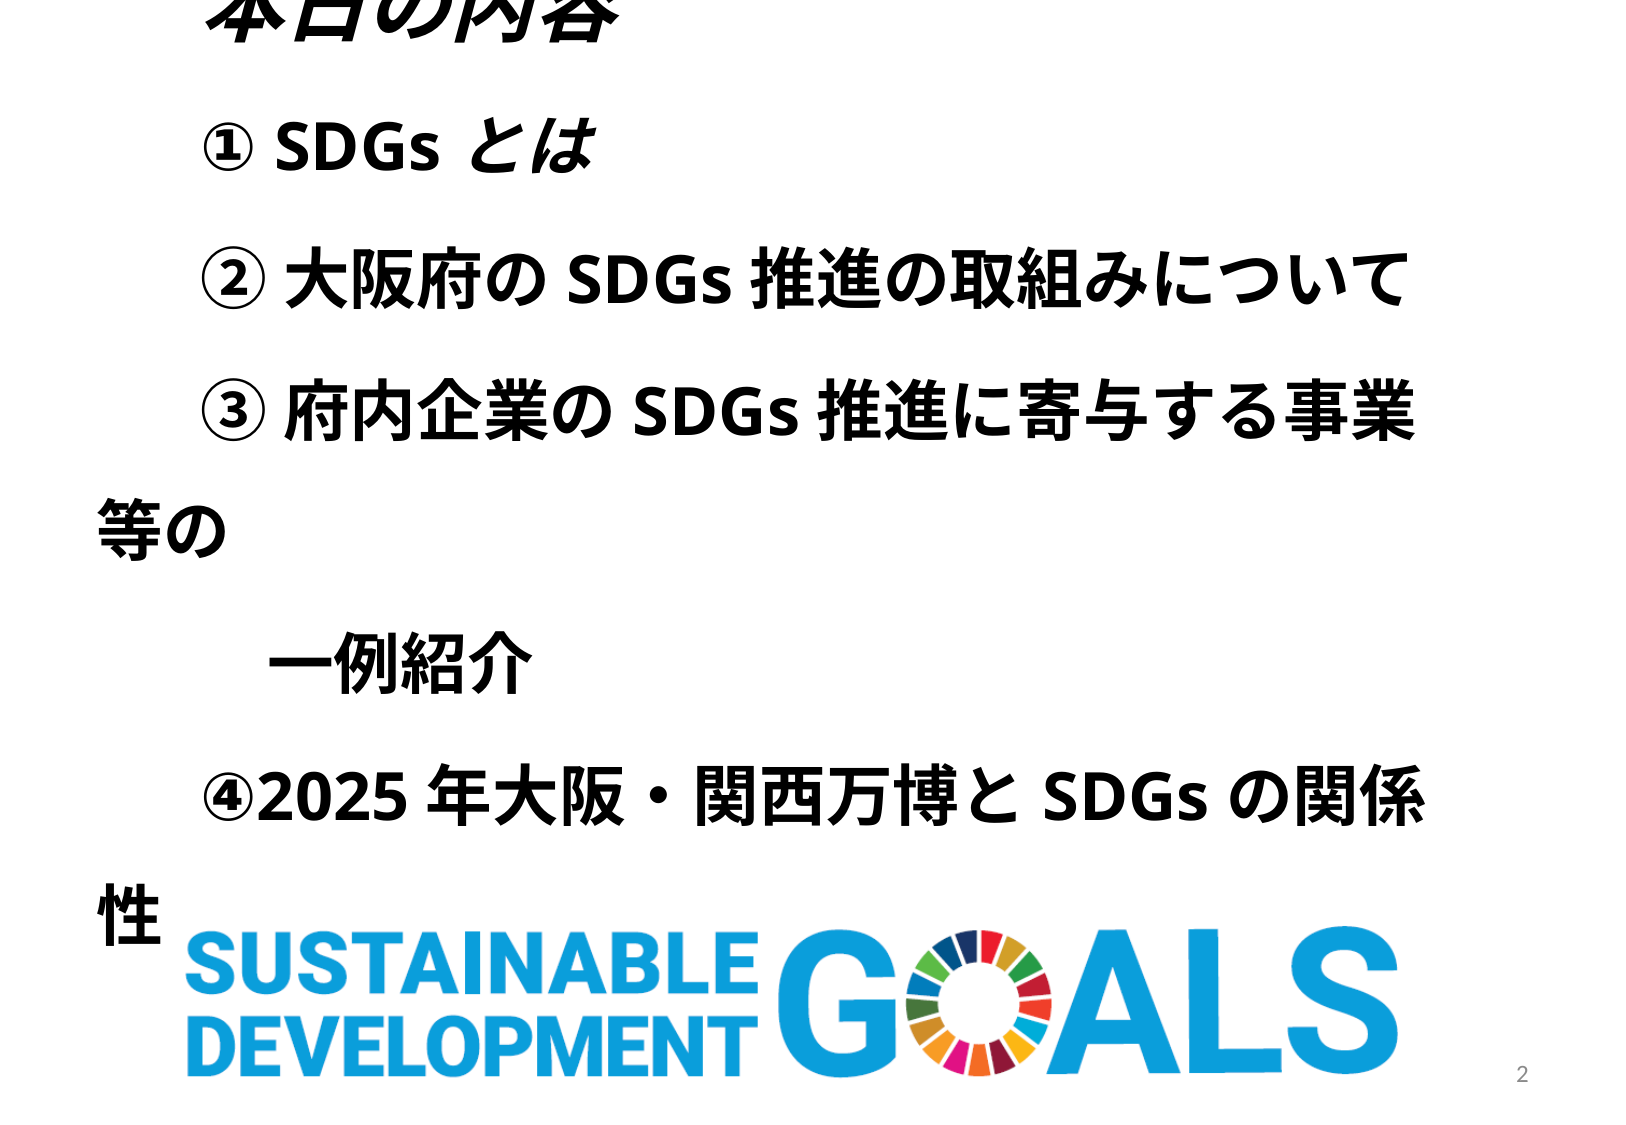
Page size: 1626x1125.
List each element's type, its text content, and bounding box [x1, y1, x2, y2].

text_box 本日の内容 ① SDGsとは ②大阪府のSDGs推進の取組みについて ③府内企業のSDGs推進に寄与する事業等の 一例紹介 ④2025年大阪・関西万博とSDGsの関係性 [80, 56, 1499, 910]
slide_number 1 [1415, 1042, 1544, 1103]
picture [167, 912, 1412, 1099]
